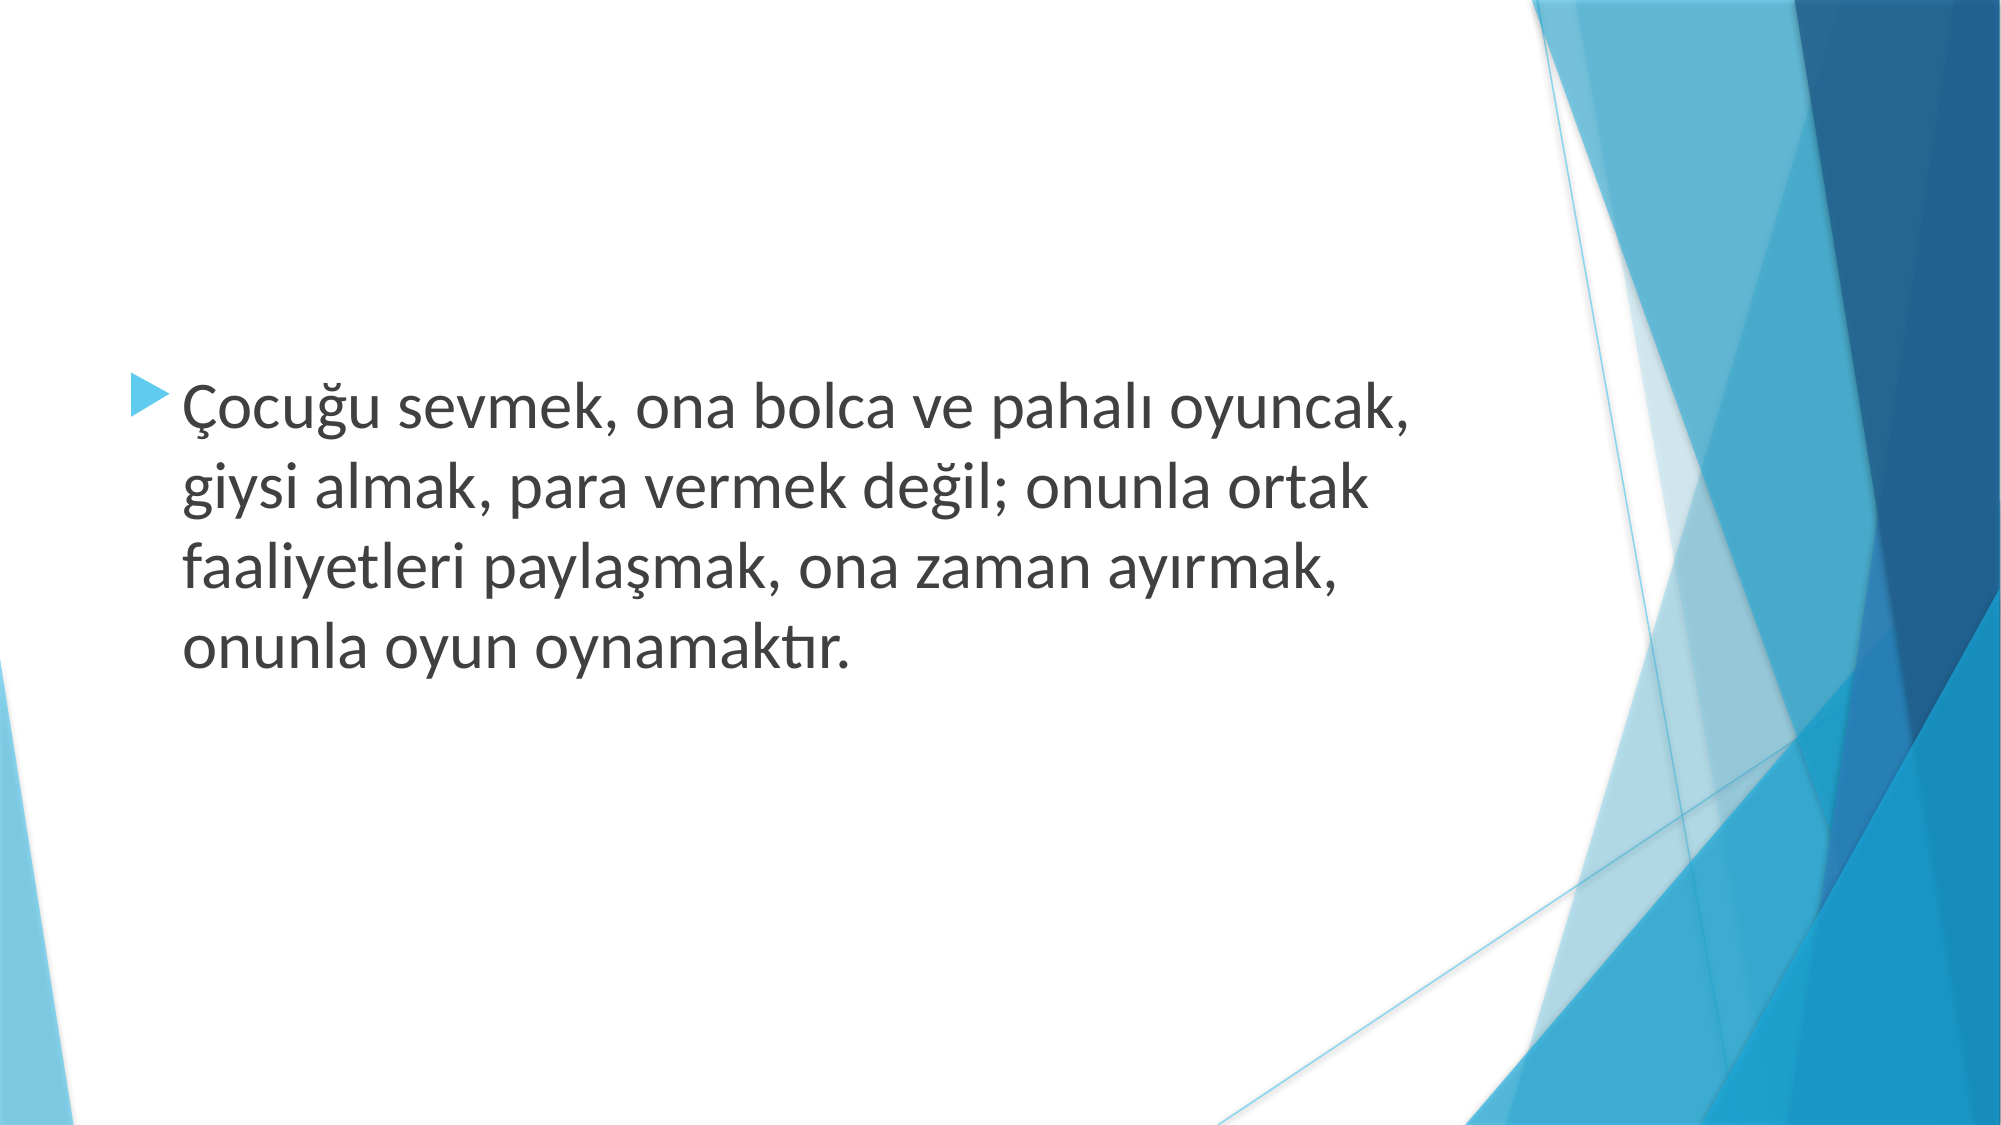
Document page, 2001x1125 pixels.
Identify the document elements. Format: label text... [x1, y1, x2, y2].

list Çocuğu sevmek, ona bolca ve pahalı oyuncak, giysi almak, para vermek değil; onunla ortak faaliyetleri paylaşmak, ona zaman ayırmak, onunla oyun oynamaktır. [111, 354, 1522, 992]
